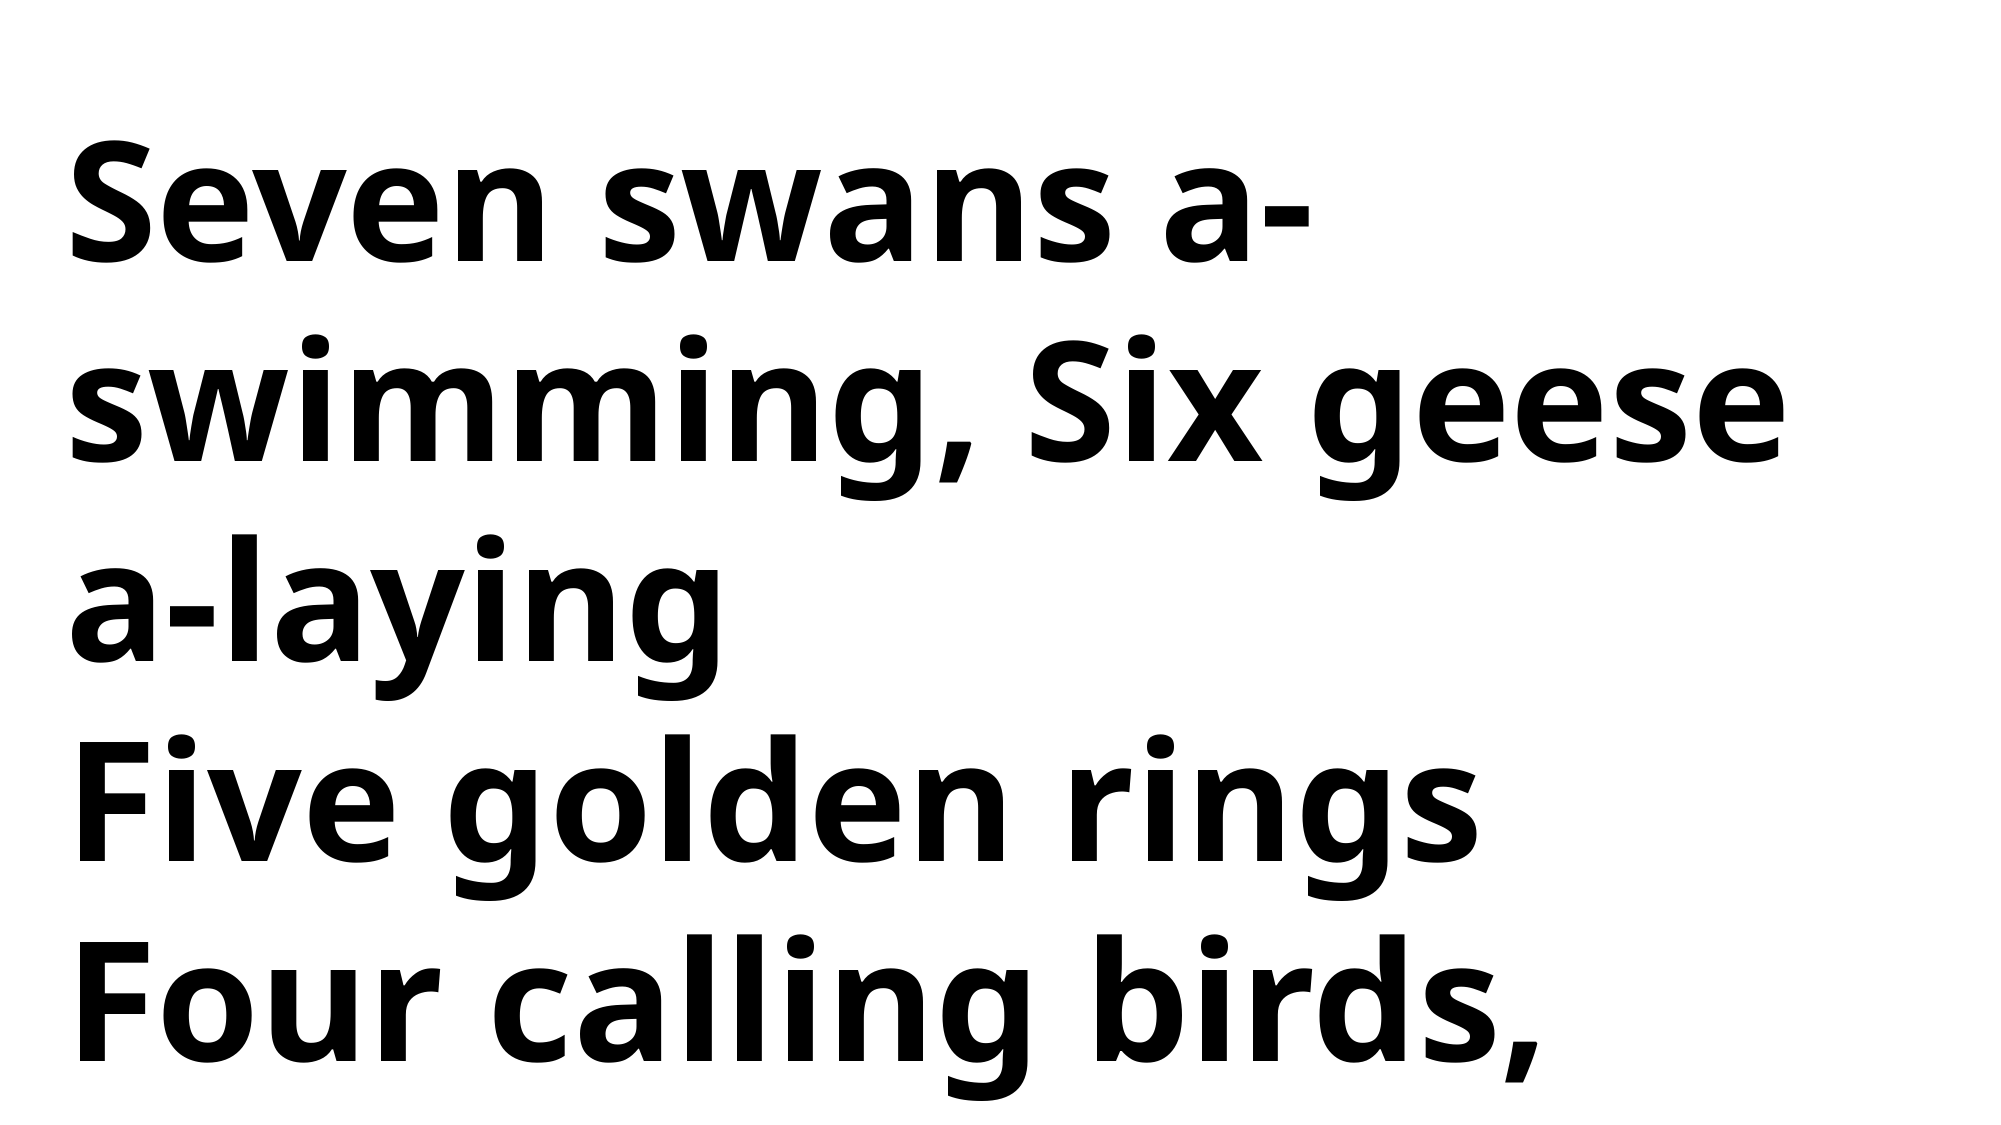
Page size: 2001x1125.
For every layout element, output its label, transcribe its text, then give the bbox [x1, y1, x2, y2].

text_box Seven swans a-swimming, Six geese a-laying Five golden rings Four calling birds, Three French hens, Two turtle doves, And a partridge in a pear tree! • whew! [50, 87, 1950, 1125]
